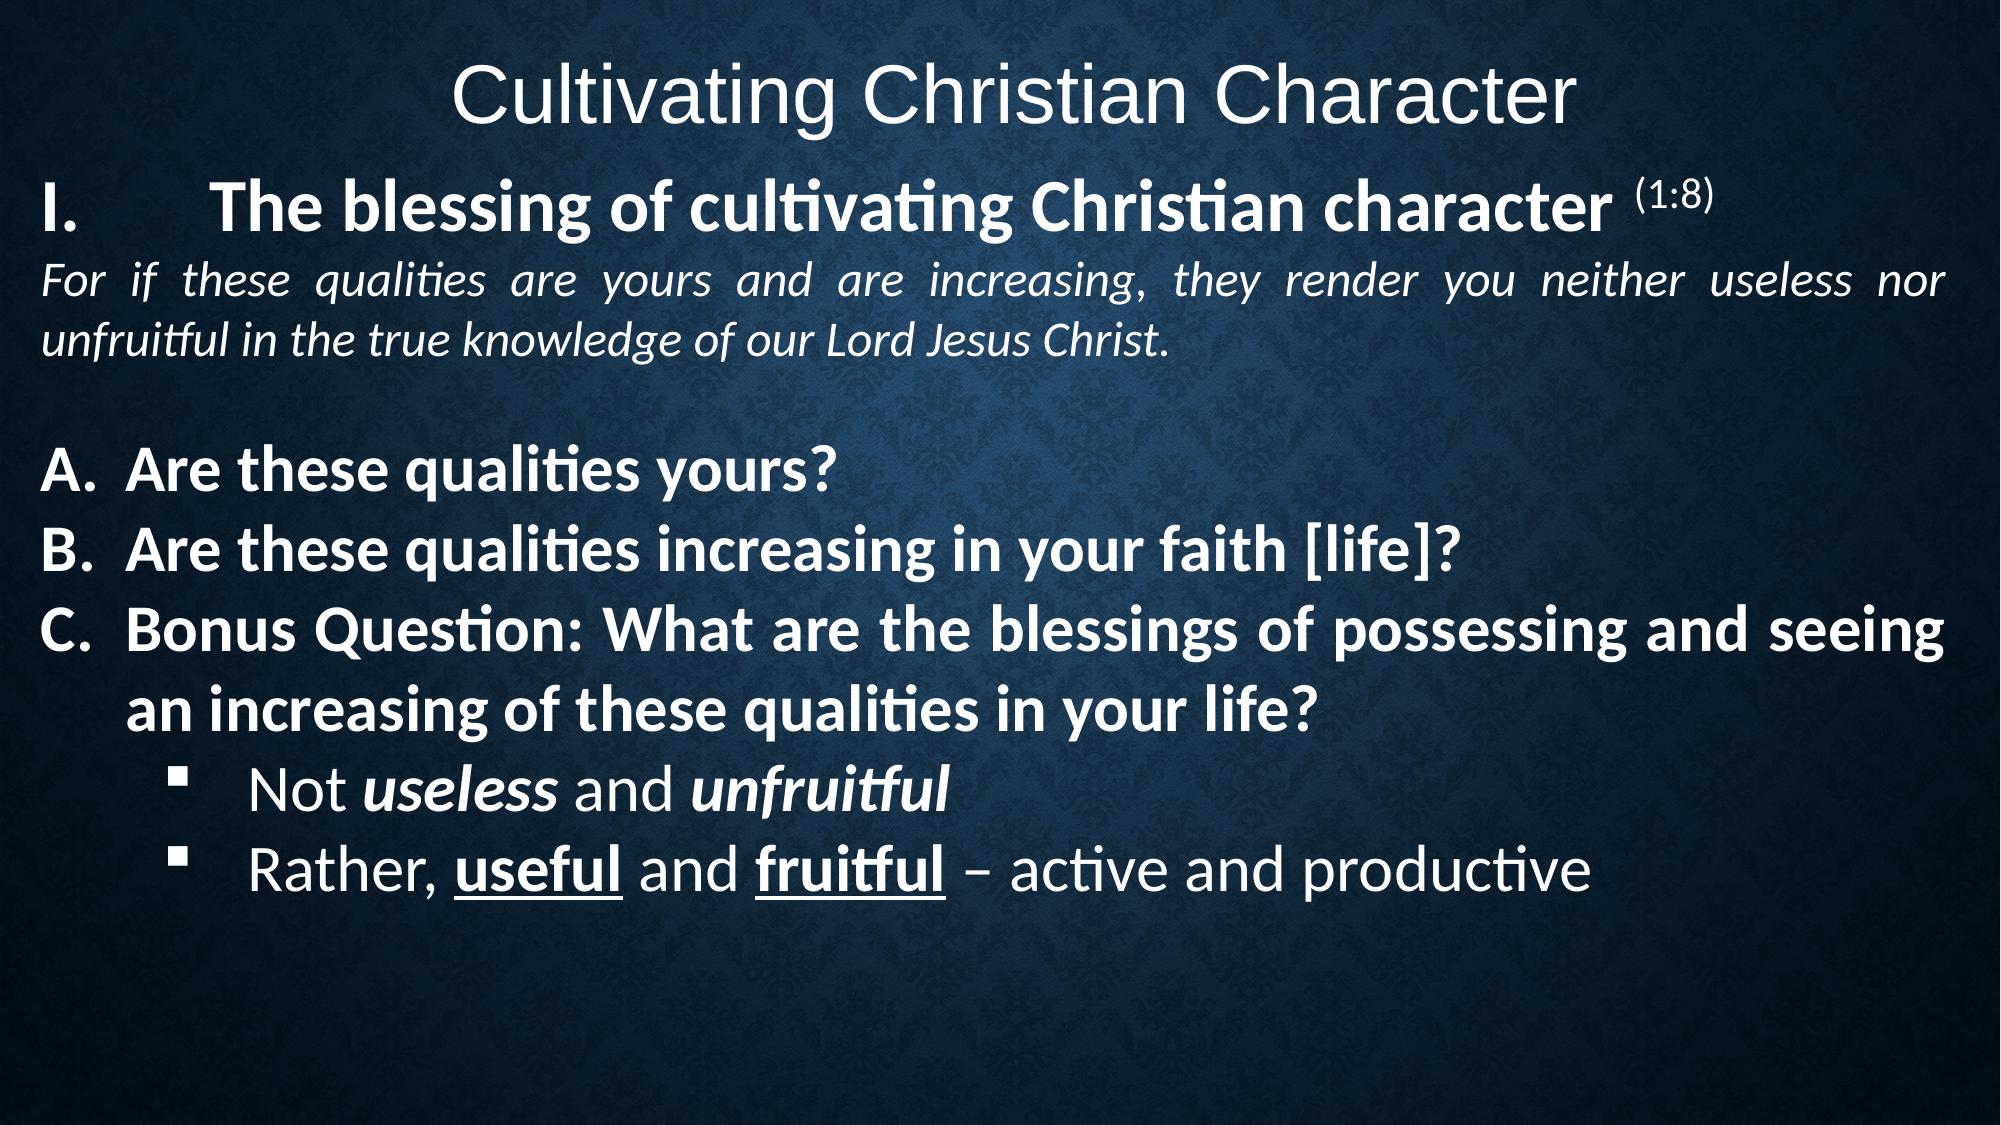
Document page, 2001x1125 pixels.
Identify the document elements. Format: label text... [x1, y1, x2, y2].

text_box Are these qualities yours? Are these qualities increasing in your faith [life]? Bonus Question: What are the blessings of possessing and seeing an increasing of these qualities in your life? Not useless and unfruitful Rather, useful and fruitful – active and productive [25, 417, 1963, 913]
text_box Cultivating Christian Character [55, 32, 1974, 148]
text_box The blessing of cultivating Christian character (1:8) For if these qualities are yours and are increasing, they render you neither useless nor unfruitful in the true knowledge of our Lord Jesus Christ. [25, 148, 1963, 374]
